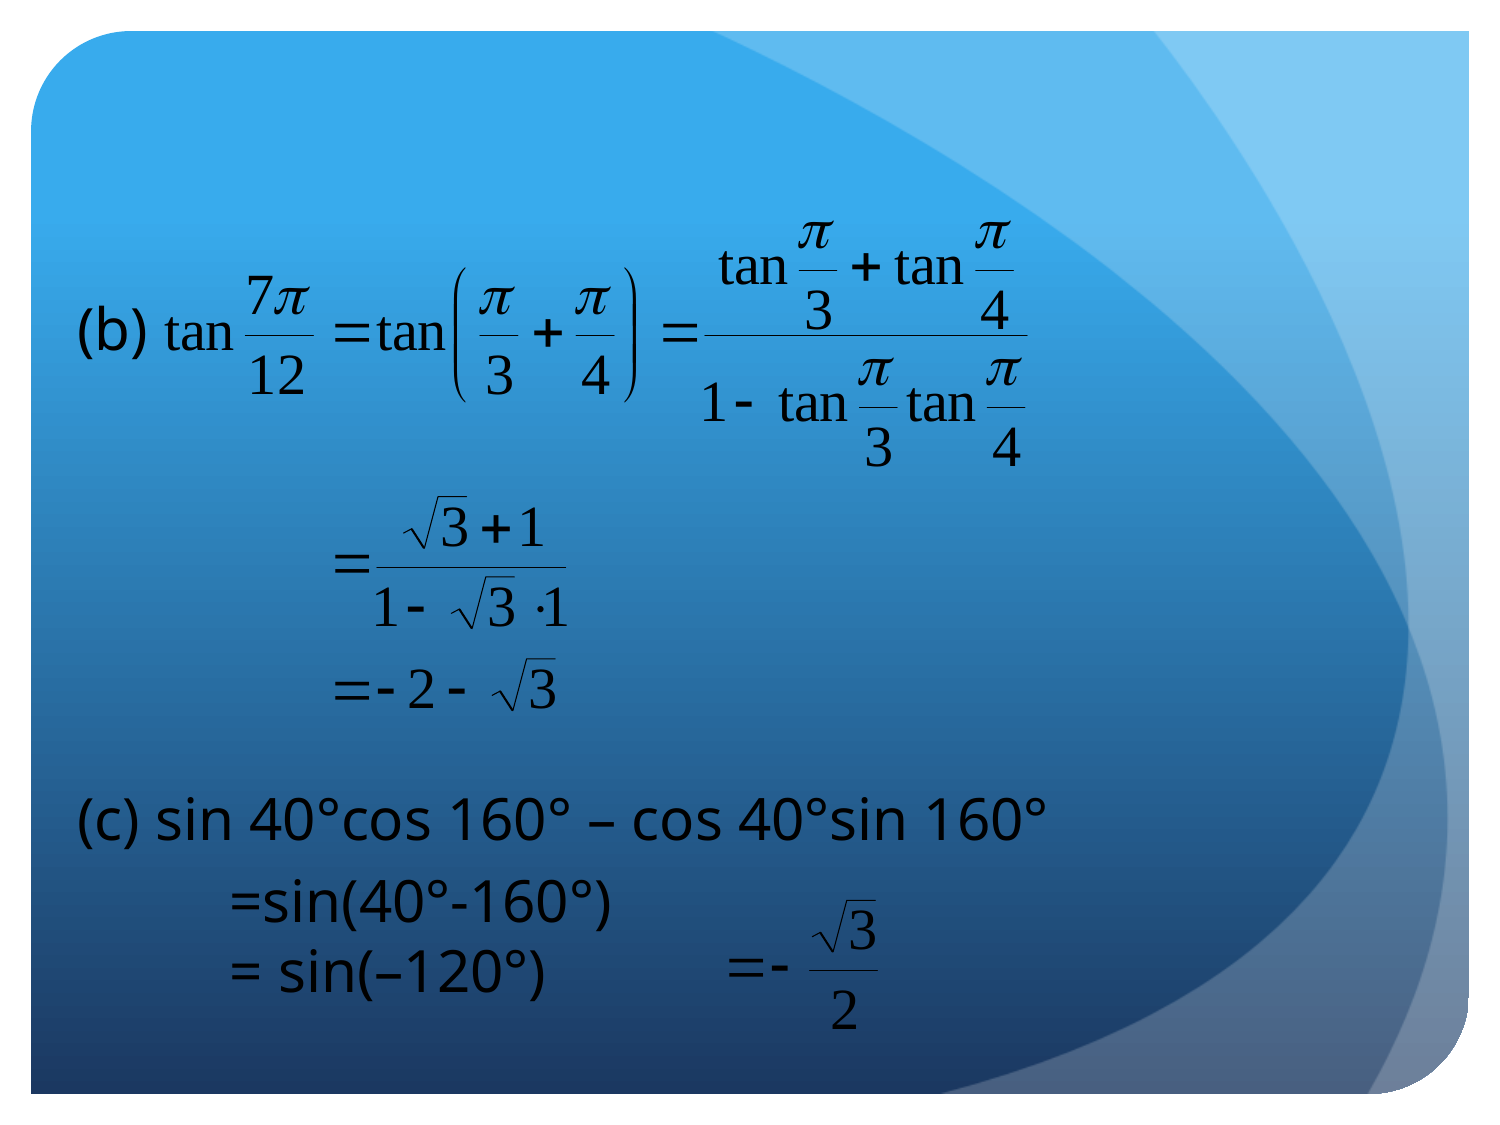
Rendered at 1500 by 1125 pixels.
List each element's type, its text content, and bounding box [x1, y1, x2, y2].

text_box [160, 198, 1032, 718]
picture [24, 30, 1473, 1094]
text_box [720, 893, 884, 1036]
text_box (b) (c) sin 40°cos 160° – cos 40°sin 160° =sin(40°-160°) = sin(–120°) [62, 202, 1426, 1036]
